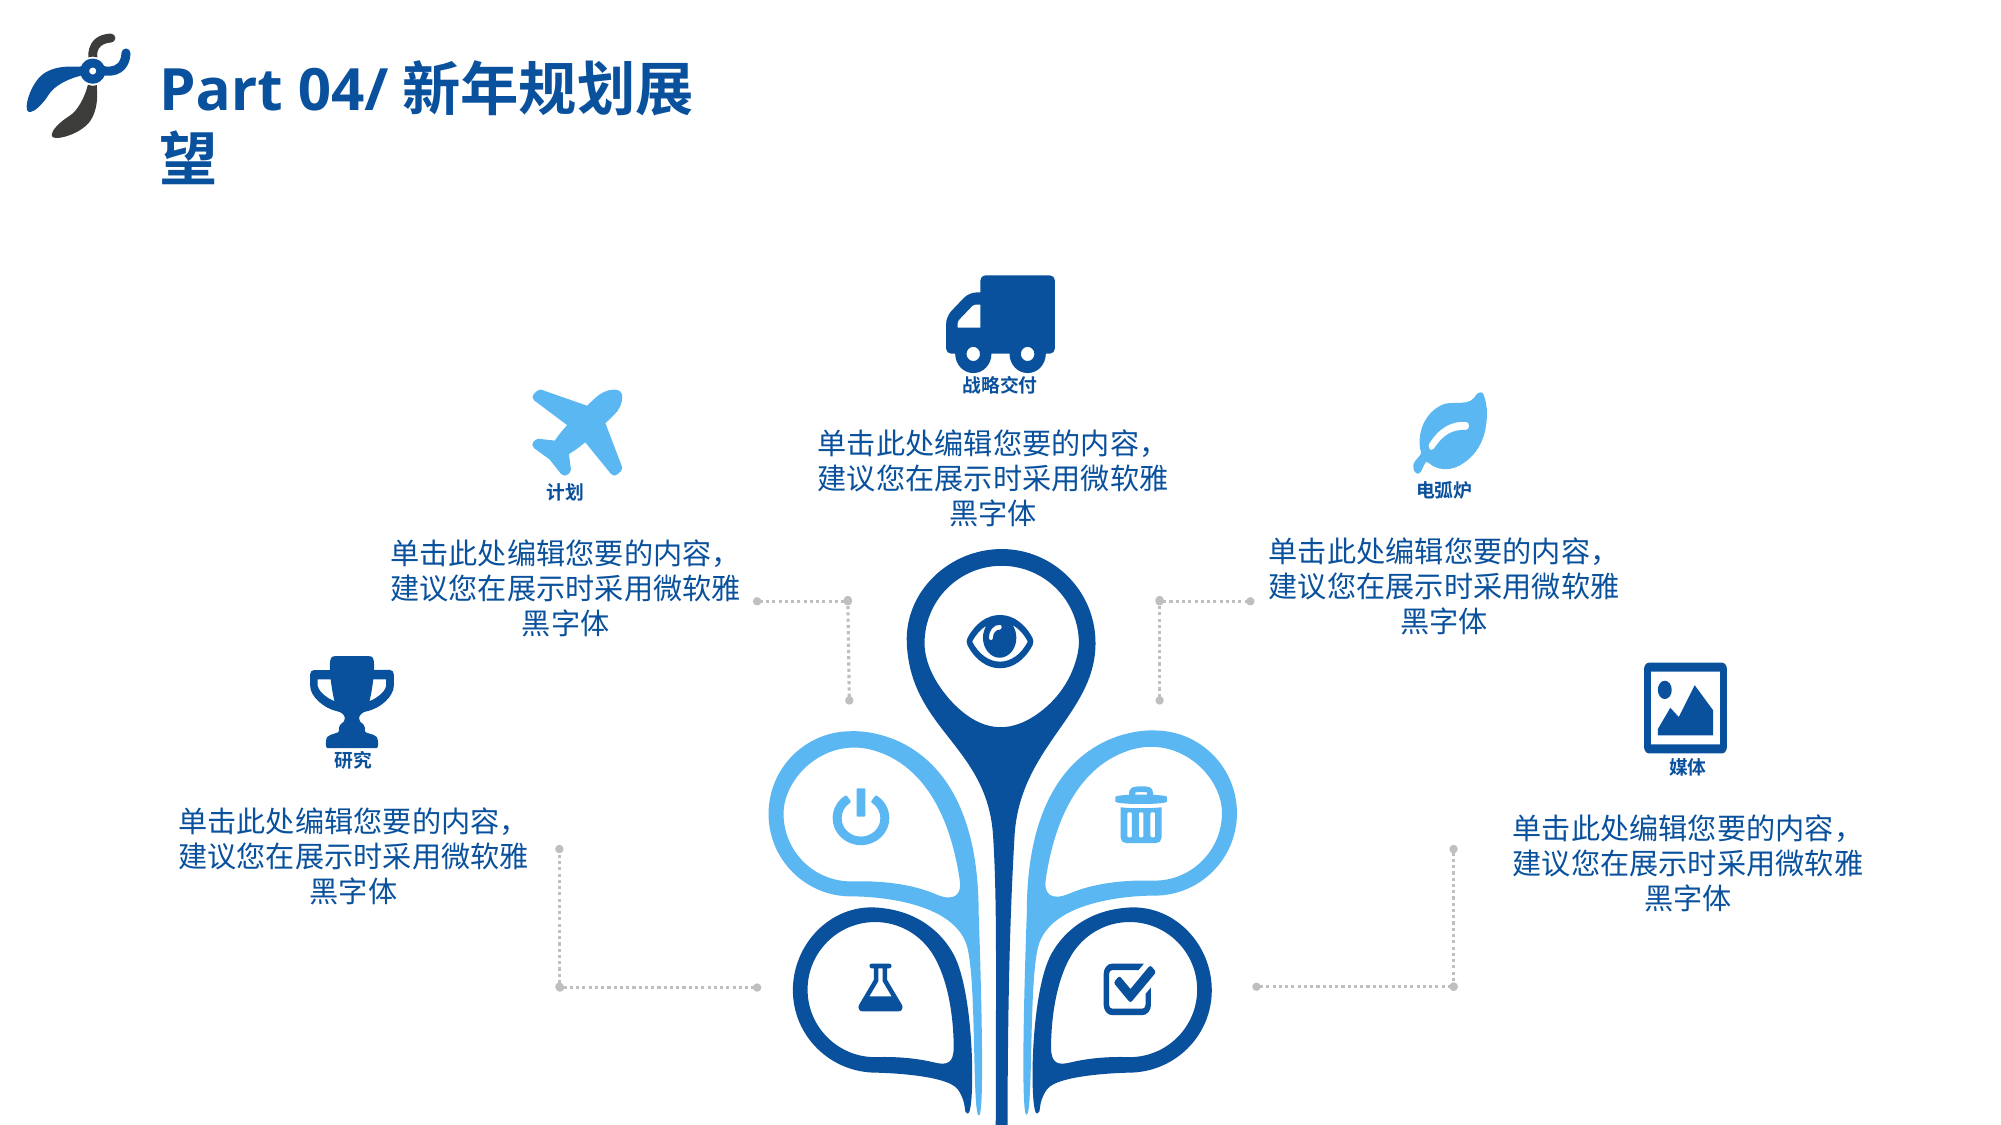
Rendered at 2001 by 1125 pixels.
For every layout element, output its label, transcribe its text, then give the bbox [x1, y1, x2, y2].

text_box 单击此处编辑您要的内容，建议您在展示时采用微软雅黑字体 [1243, 525, 1646, 646]
text_box [310, 656, 394, 749]
text_box 媒体 [1654, 754, 1722, 786]
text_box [792, 904, 976, 1114]
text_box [768, 722, 987, 1118]
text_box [904, 549, 1096, 1125]
text_box 计划 [531, 473, 600, 511]
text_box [1019, 721, 1238, 1117]
text_box [946, 275, 1055, 374]
text_box 单击此处编辑您要的内容，建议您在展示时采用微软雅黑字体 [792, 418, 1194, 538]
text_box [532, 389, 623, 476]
text_box 研究 [319, 741, 388, 779]
text_box Part 04/新年规划展望 [144, 44, 765, 200]
text_box 单击此处编辑您要的内容，建议您在展示时采用微软雅黑字体 [364, 528, 767, 648]
text_box 电弧炉 [1400, 471, 1488, 509]
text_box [22, 33, 131, 142]
text_box 单击此处编辑您要的内容，建议您在展示时采用微软雅黑字体 [1487, 802, 1889, 923]
text_box 战略交付 [947, 365, 1053, 404]
text_box [1644, 662, 1727, 754]
text_box 单击此处编辑您要的内容，建议您在展示时采用微软雅黑字体 [152, 795, 555, 916]
text_box [1413, 392, 1487, 474]
